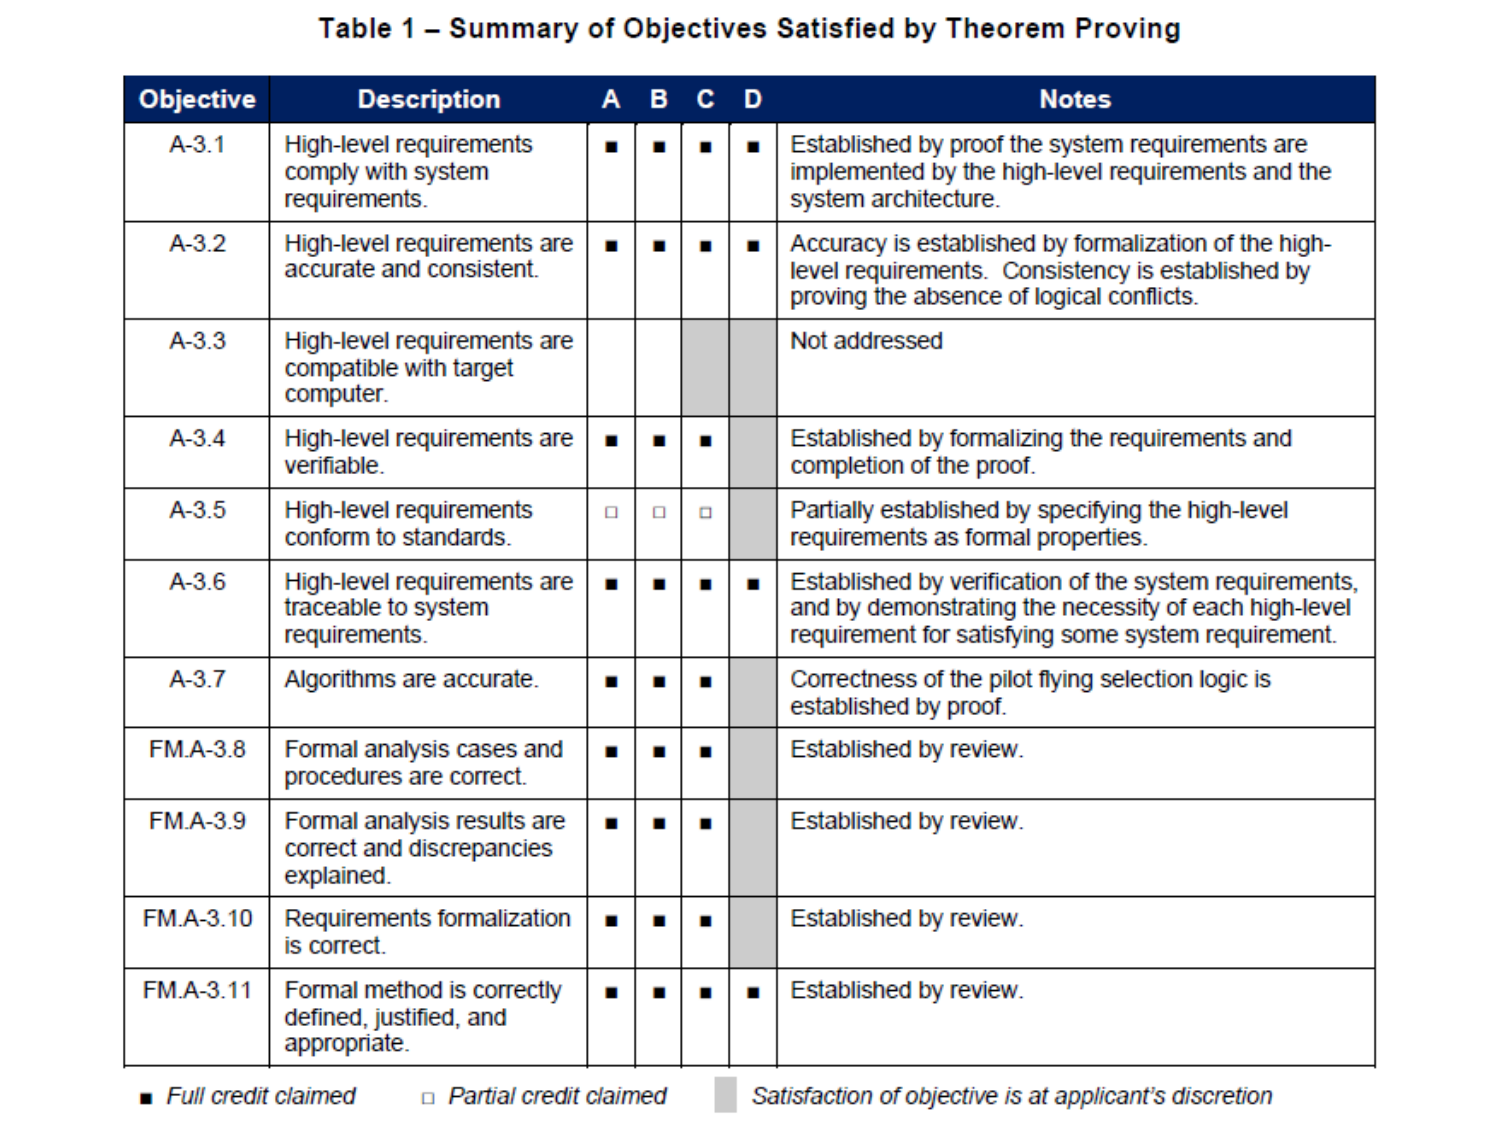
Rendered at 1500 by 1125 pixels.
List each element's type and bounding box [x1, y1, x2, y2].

picture [110, 0, 1390, 1125]
